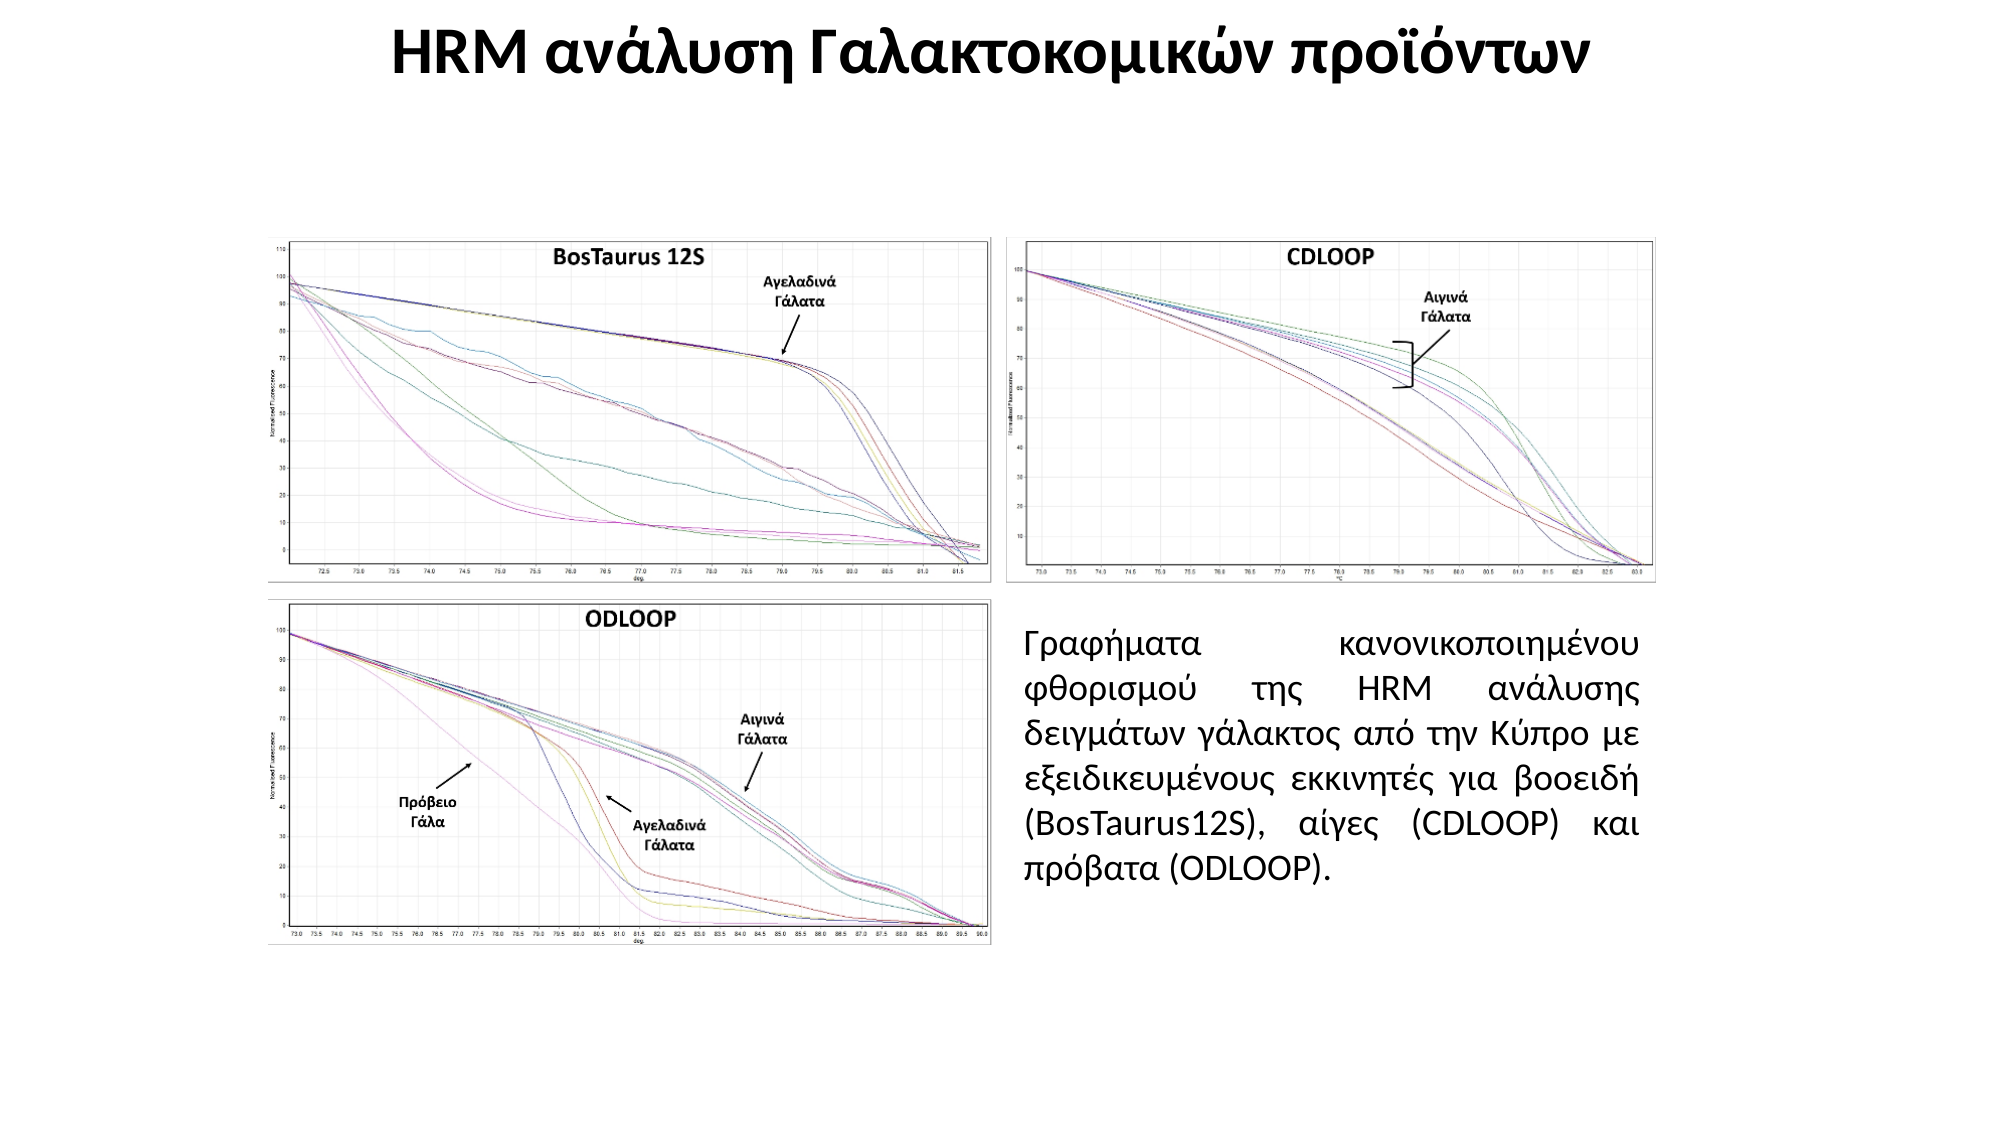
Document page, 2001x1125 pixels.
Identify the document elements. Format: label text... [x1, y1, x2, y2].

text_box HRM ανάλυση Γαλακτοκομικών προϊόντων [0, 0, 2000, 95]
picture [268, 232, 1656, 945]
